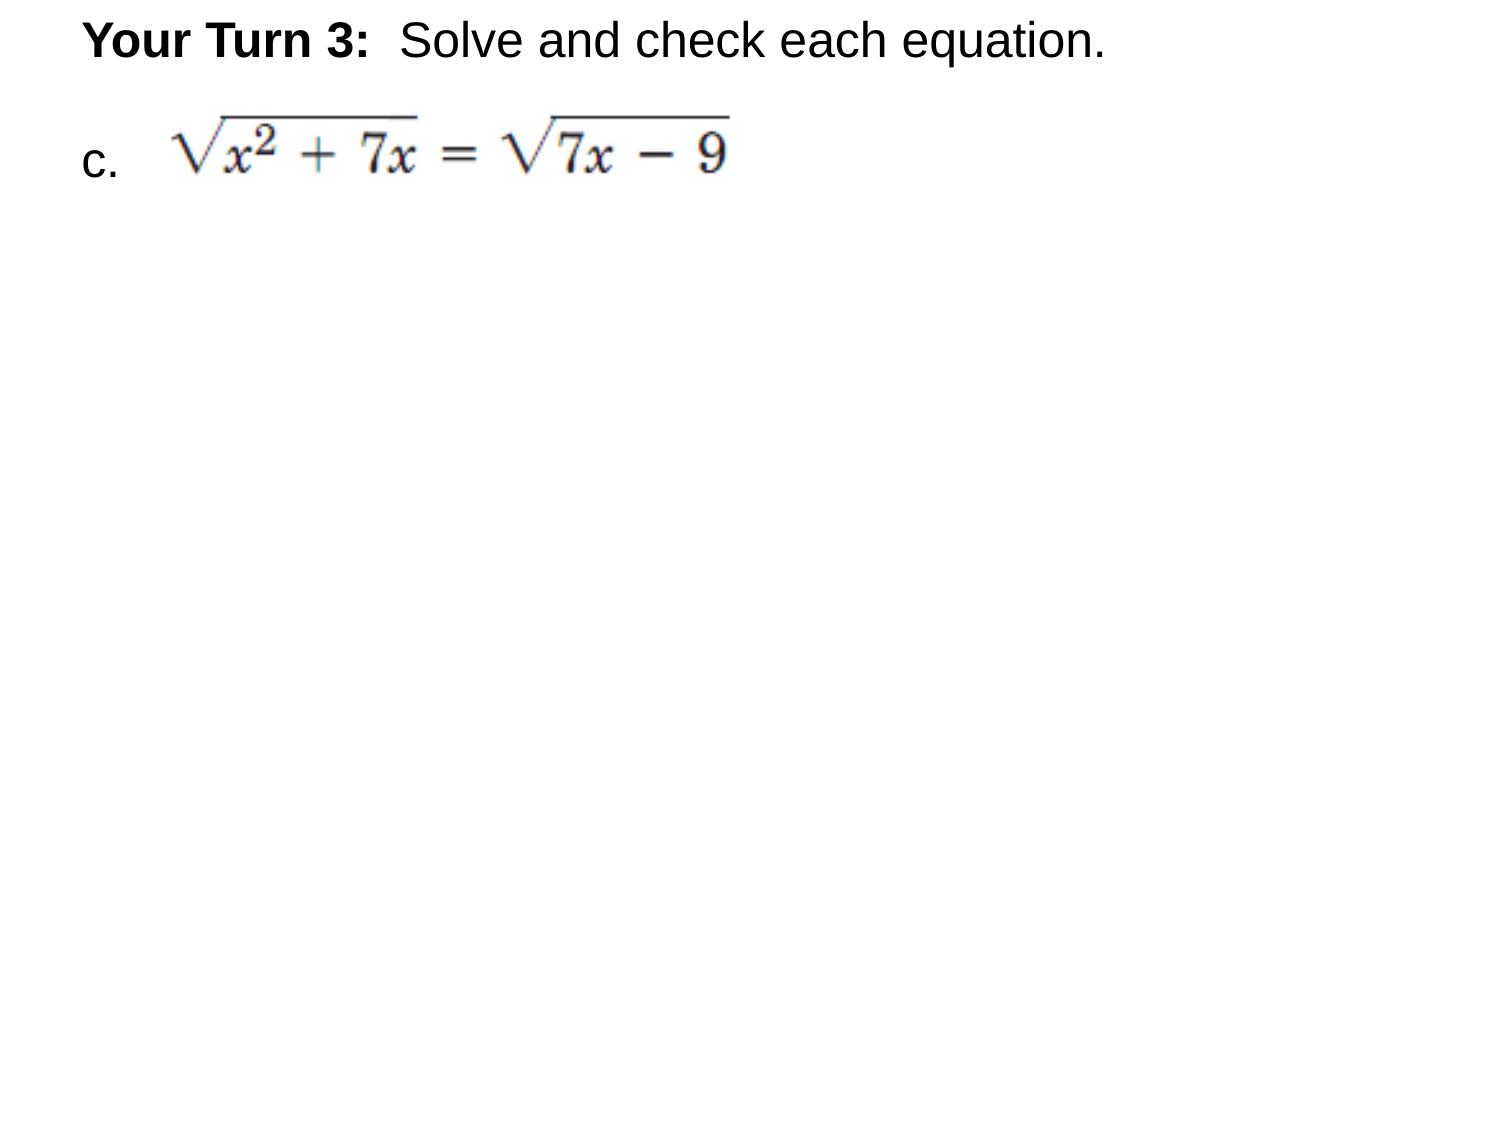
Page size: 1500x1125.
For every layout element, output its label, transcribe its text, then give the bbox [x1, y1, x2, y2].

picture [170, 109, 734, 184]
text_box Your Turn 3: Solve and check each equation. c. [66, 0, 1123, 195]
